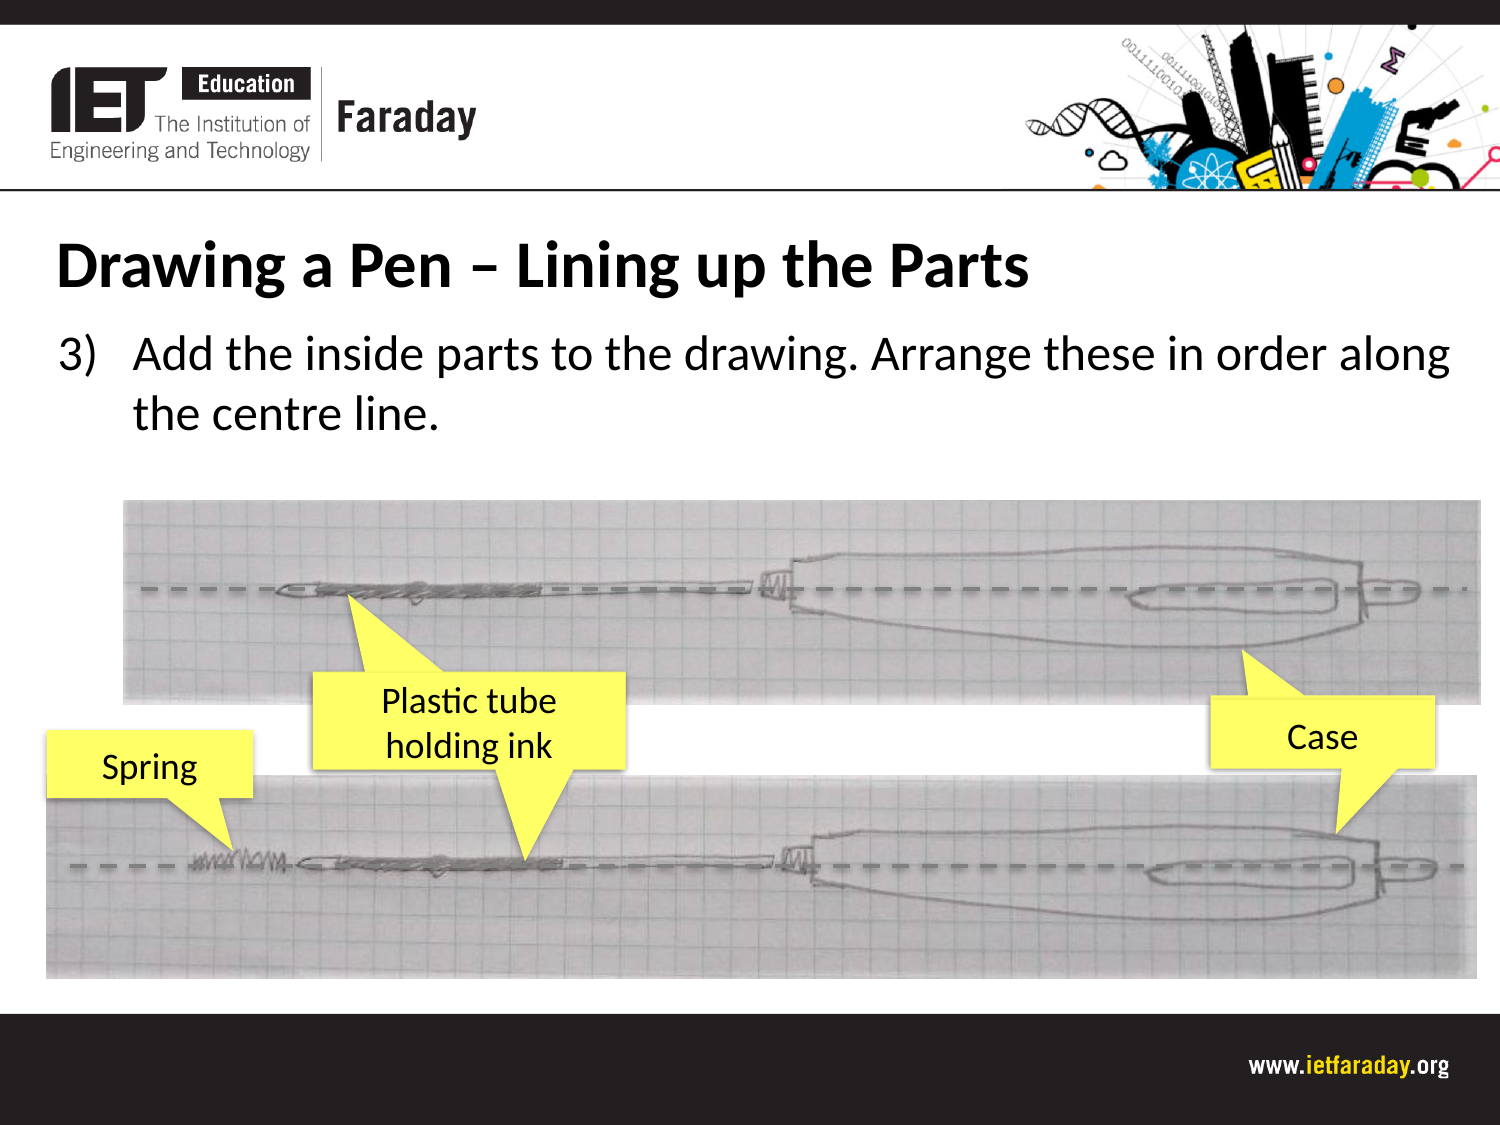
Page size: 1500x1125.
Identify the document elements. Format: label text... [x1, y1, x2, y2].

text_box Spring [45, 729, 254, 774]
text_box Case [1209, 713, 1436, 773]
picture [0, 0, 1500, 1125]
text_box Add the inside parts to the drawing. Arrange these in order along the centre line. [42, 313, 1469, 449]
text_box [46, 774, 1477, 979]
text_box Drawing a Pen – Lining up the Parts [41, 212, 1105, 308]
text_box Plastic tube holding ink [312, 713, 627, 773]
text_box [123, 500, 1481, 705]
